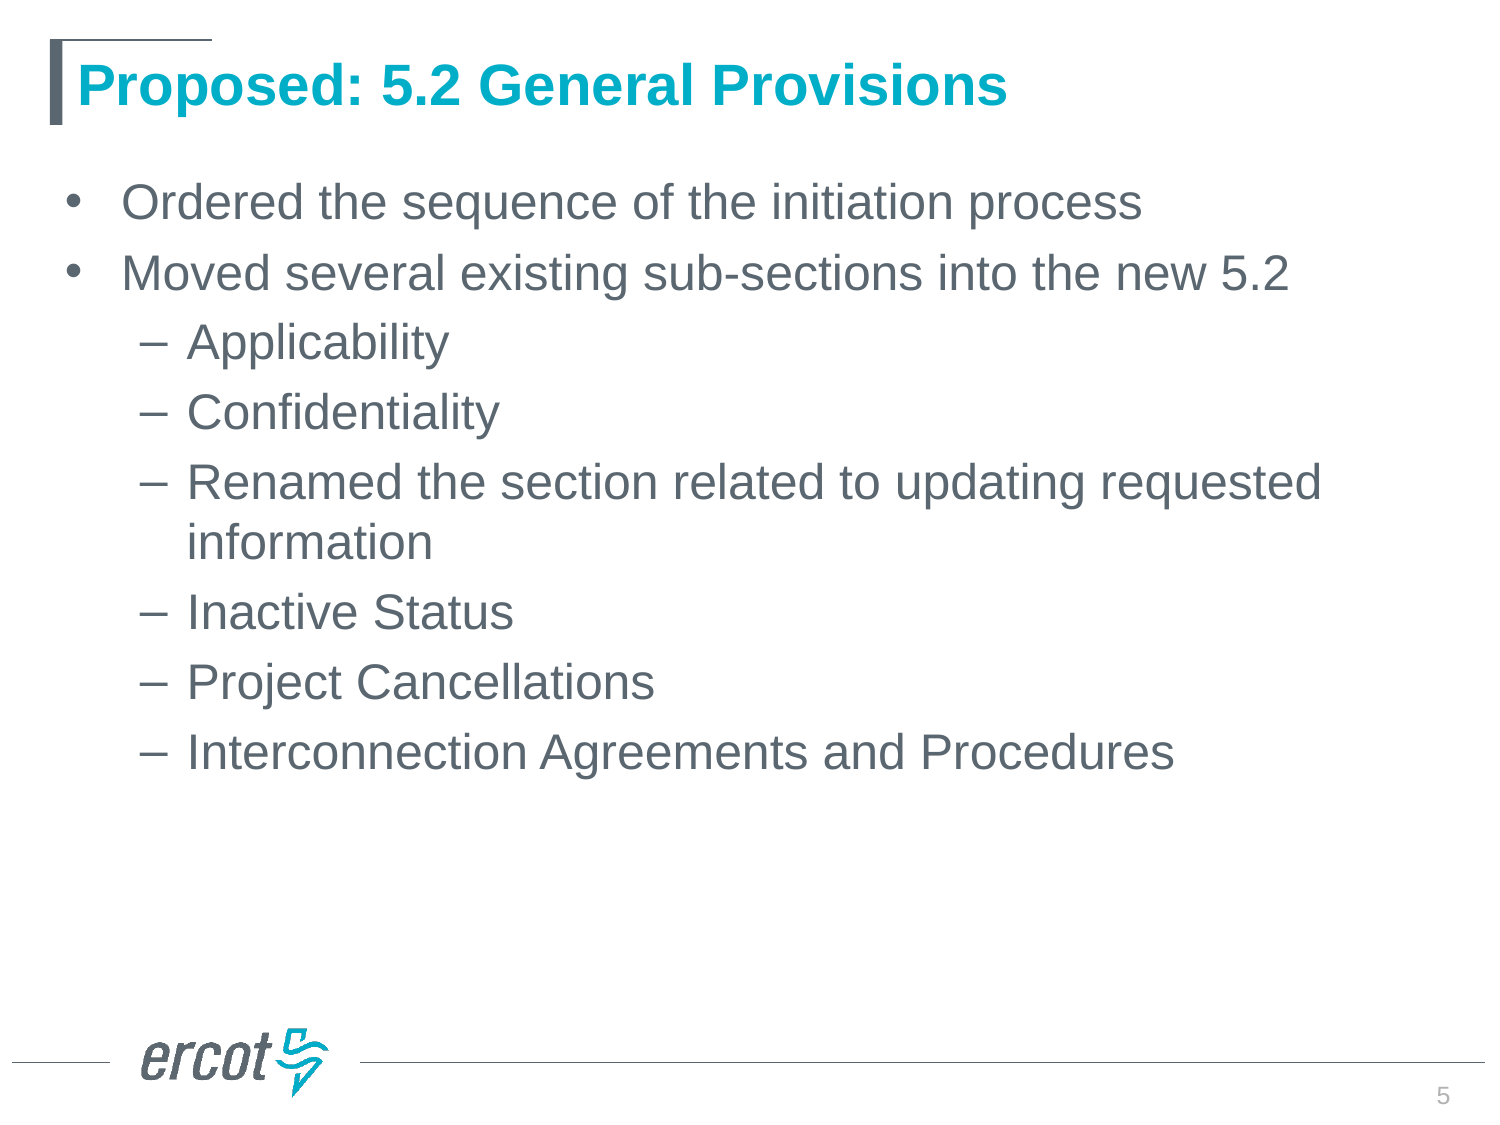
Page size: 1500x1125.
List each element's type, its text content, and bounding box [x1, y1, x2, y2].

list Ordered the sequence of the initiation process Moved several existing sub-sections into the new 5.2 Applicability Confidentiality Renamed the section related to updating requested information Inactive Status Project Cancellations Interconnection Agreements and Procedures [50, 162, 1450, 992]
slide_number 5 [1400, 1076, 1488, 1113]
picture [137, 1024, 332, 1100]
title Proposed: 5.2 General Provisions [62, 39, 1450, 125]
